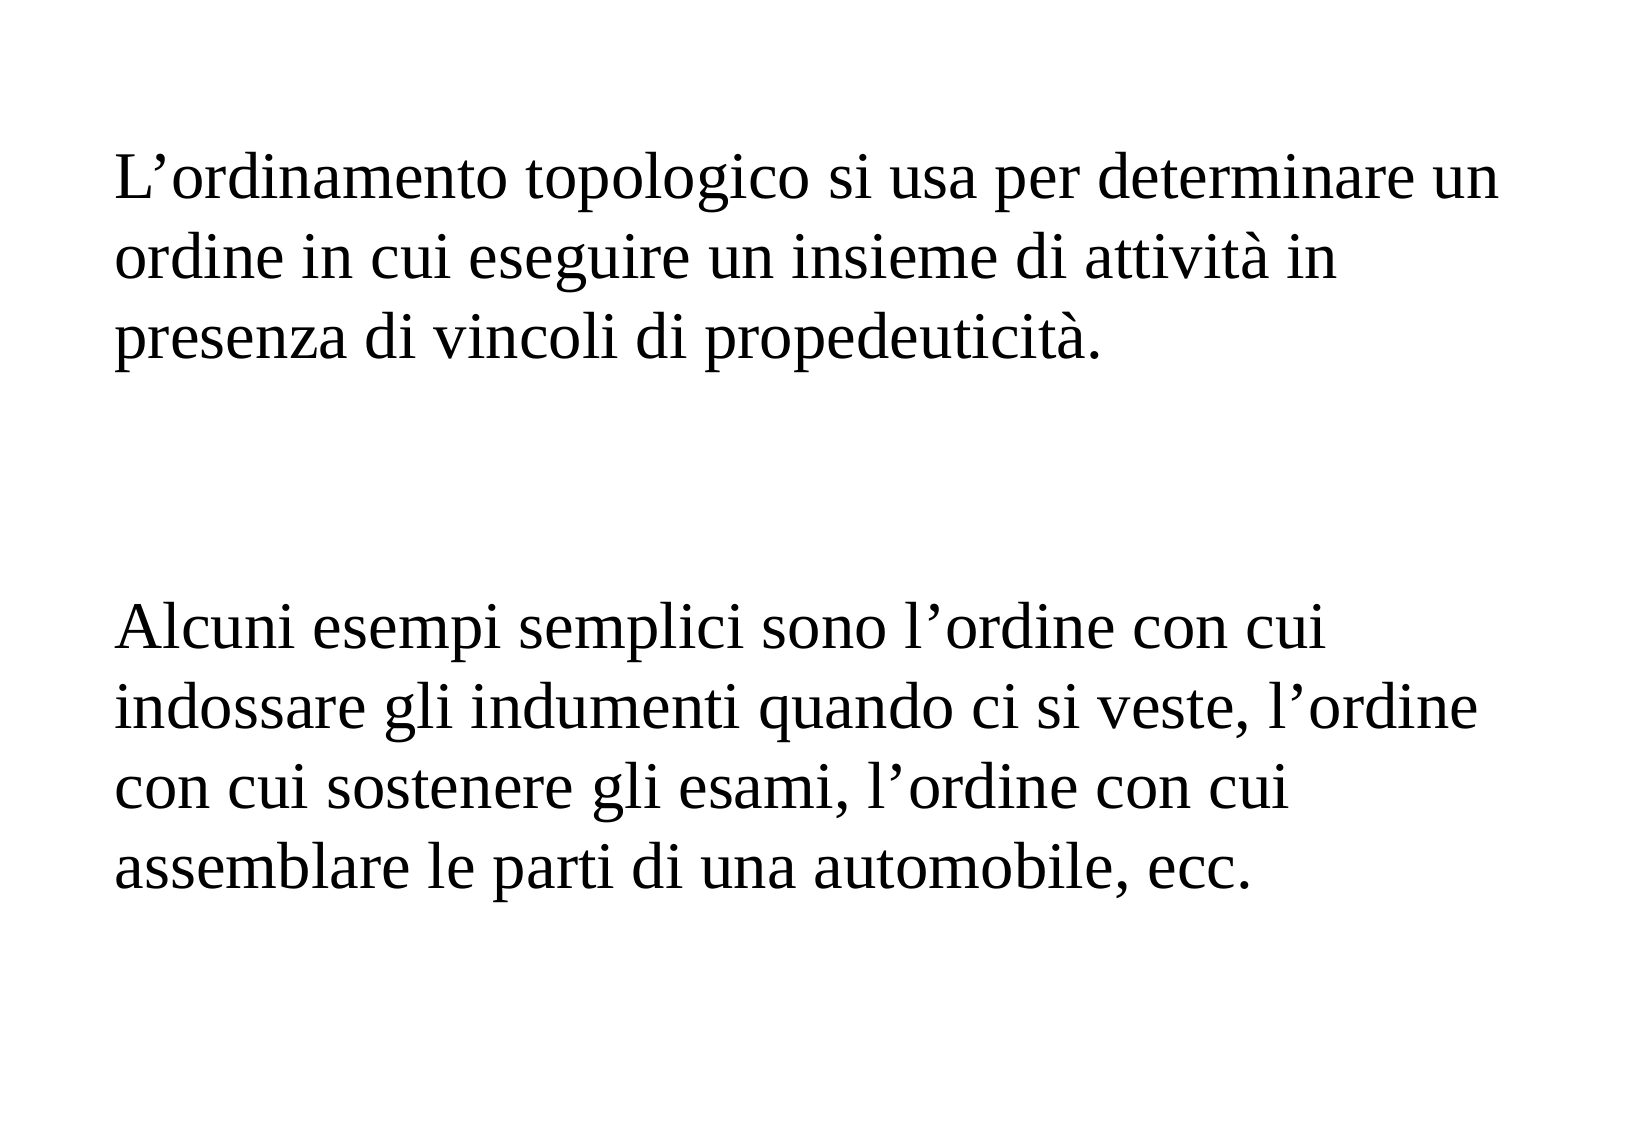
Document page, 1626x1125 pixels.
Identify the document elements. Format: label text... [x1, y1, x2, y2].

text_box Alcuni esempi semplici sono l’ordine con cui indossare gli indumenti quando ci si veste, l’ordine con cui sostenere gli esami, l’ordine con cui assemblare le parti di una automobile, ecc. [99, 574, 1532, 910]
text_box L’ordinamento topologico si usa per determinare un ordine in cui eseguire un insieme di attività in presenza di vincoli di propedeuticità. [99, 124, 1532, 380]
